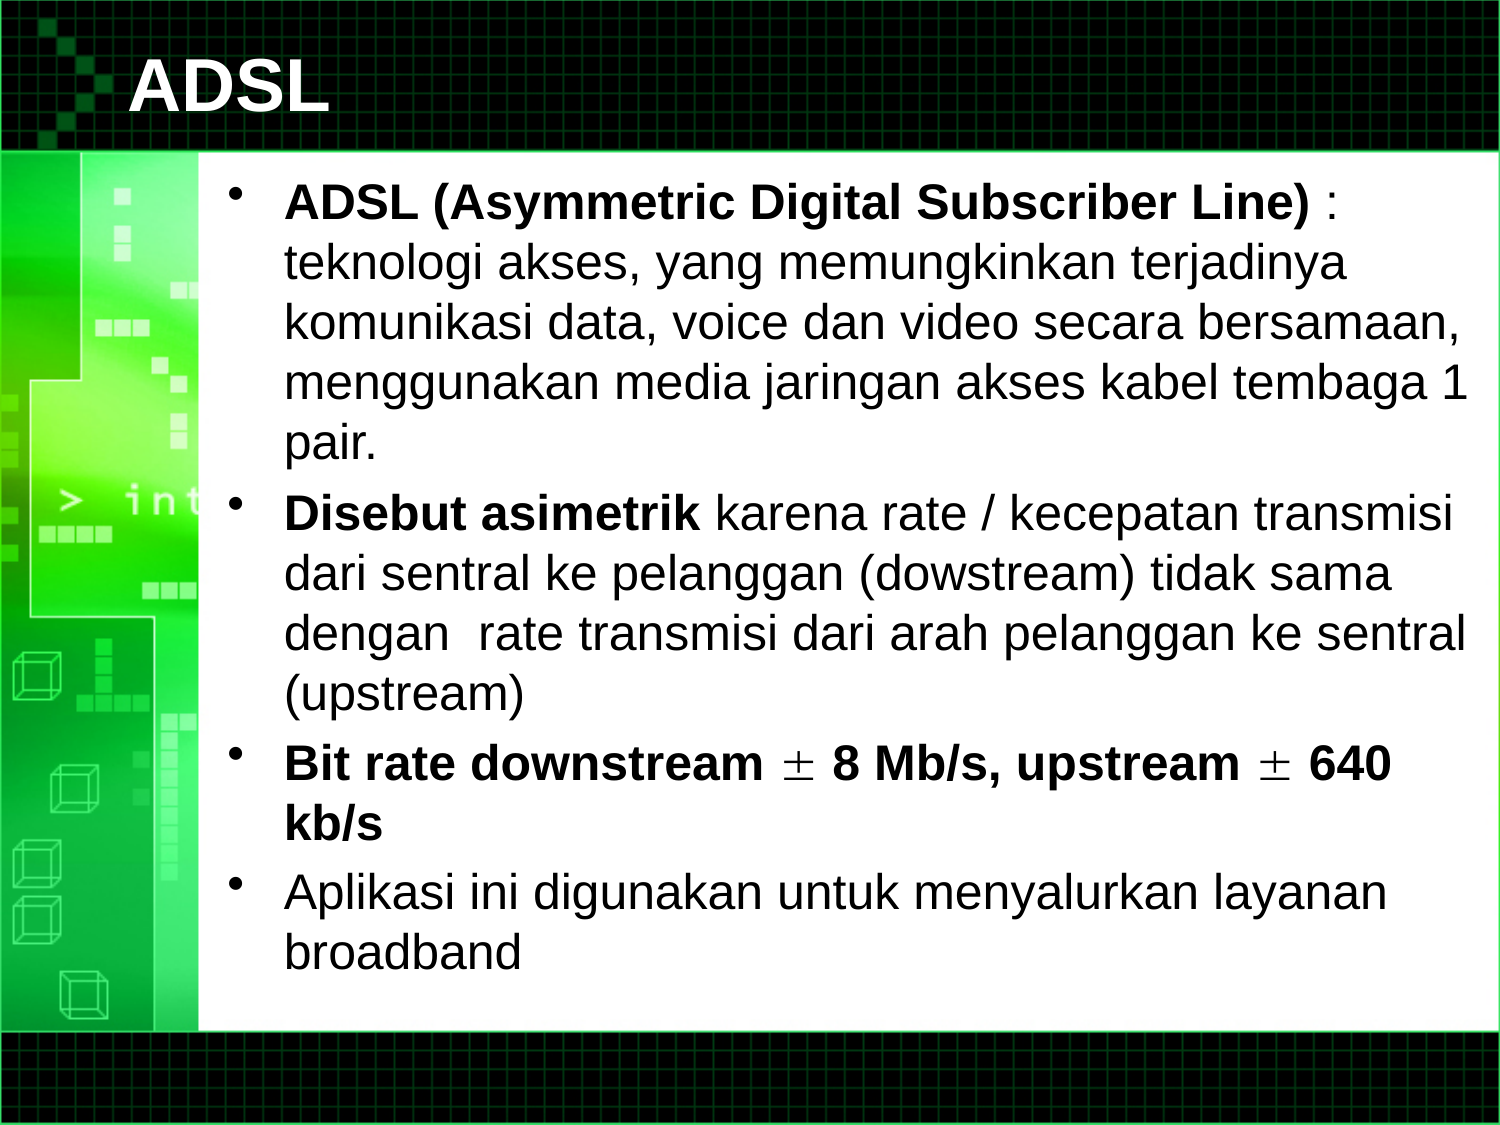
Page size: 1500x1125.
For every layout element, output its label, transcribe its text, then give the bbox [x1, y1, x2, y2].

list ADSL (Asymmetric Digital Subscriber Line) : teknologi akses, yang memungkinkan terjadinya komunikasi data, voice dan video secara bersamaan, menggunakan media jaringan akses kabel tembaga 1 pair. Disebut asimetrik karena rate / kecepatan transmisi dari sentral ke pelanggan (dowstream) tidak sama dengan rate transmisi dari arah pelanggan ke sentral (upstream) Bit rate downstream  8 Mb/s, upstream  640 kb/s Aplikasi ini digunakan untuk menyalurkan layanan broadband [212, 162, 1488, 1013]
picture [0, 0, 1500, 1125]
title ADSL [112, 24, 1388, 138]
